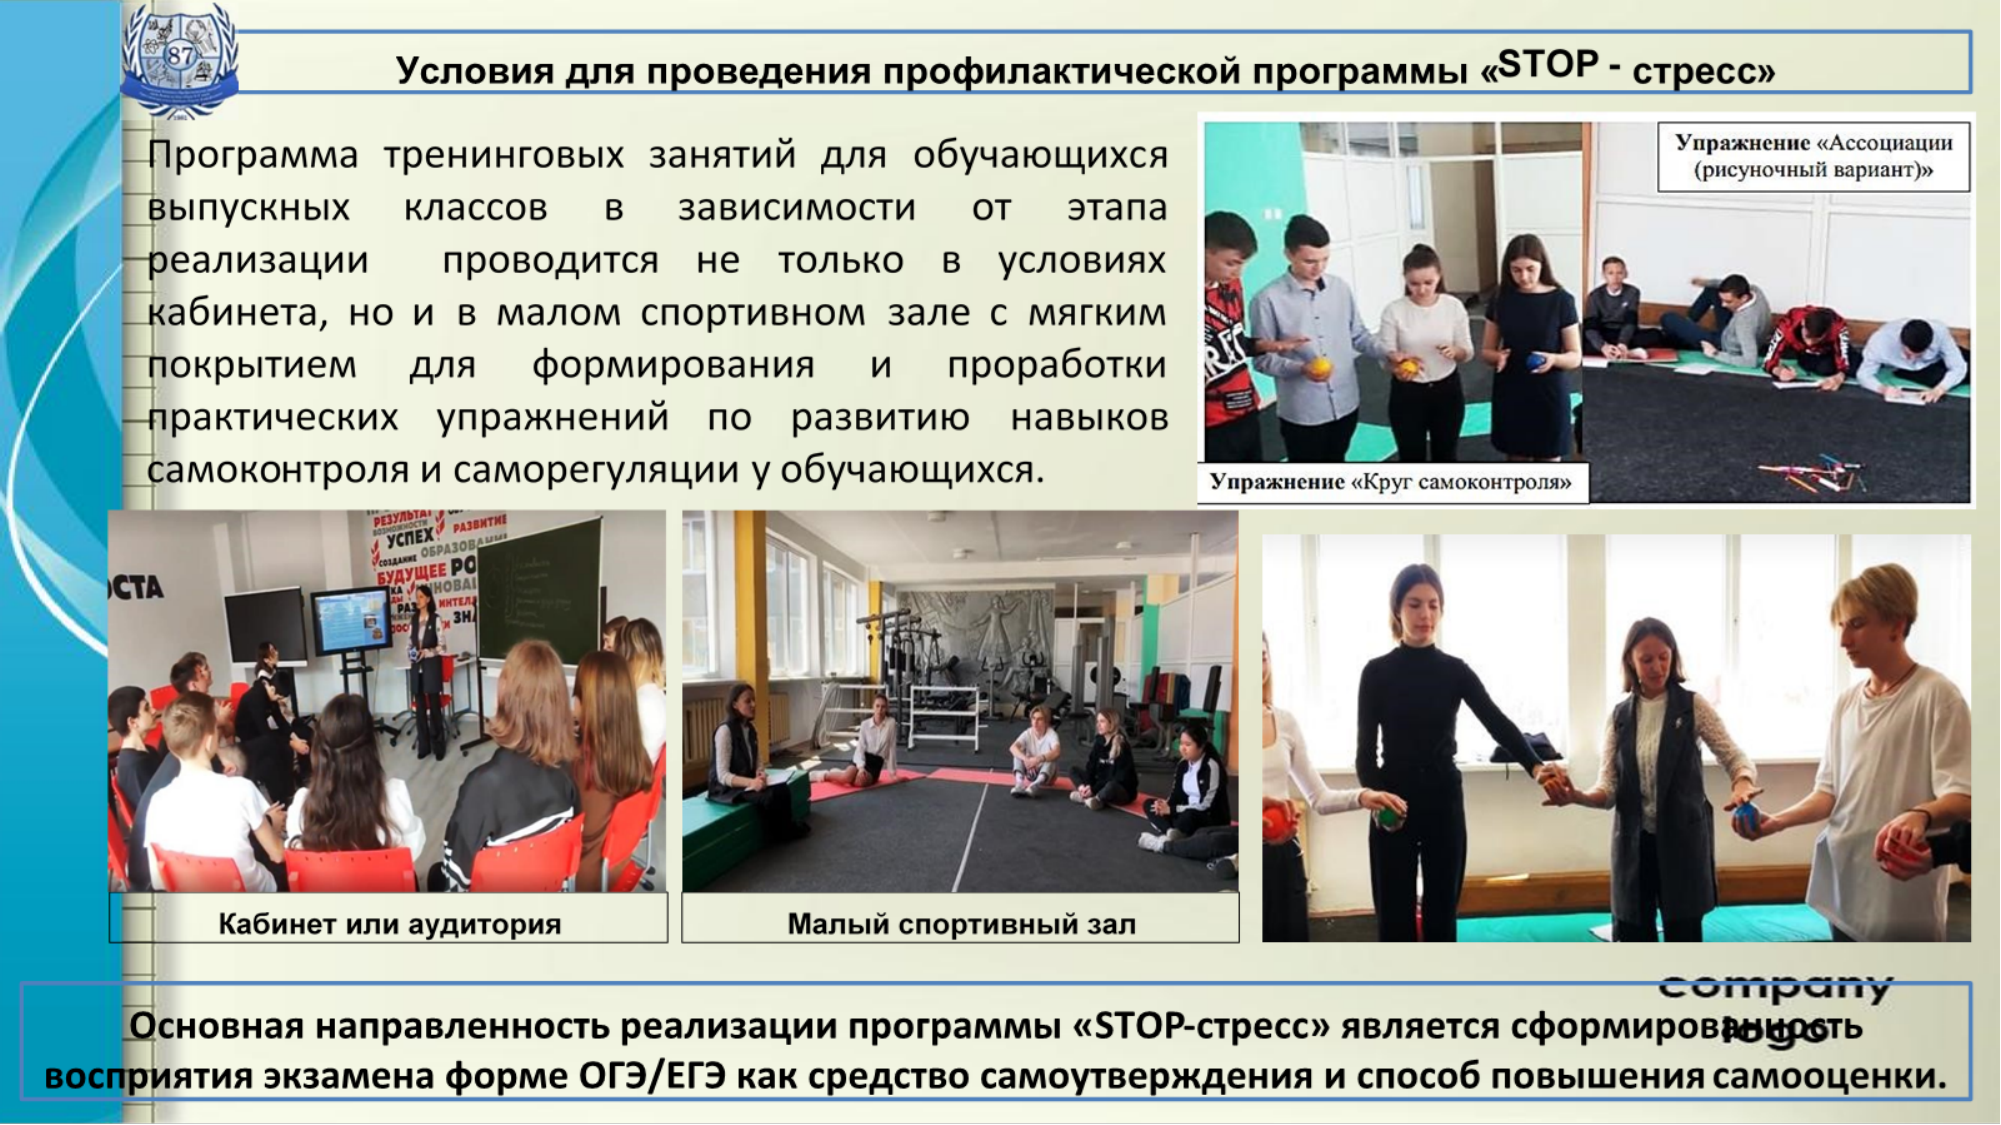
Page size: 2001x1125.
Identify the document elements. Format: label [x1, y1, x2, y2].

list [0, 0, 2000, 1125]
